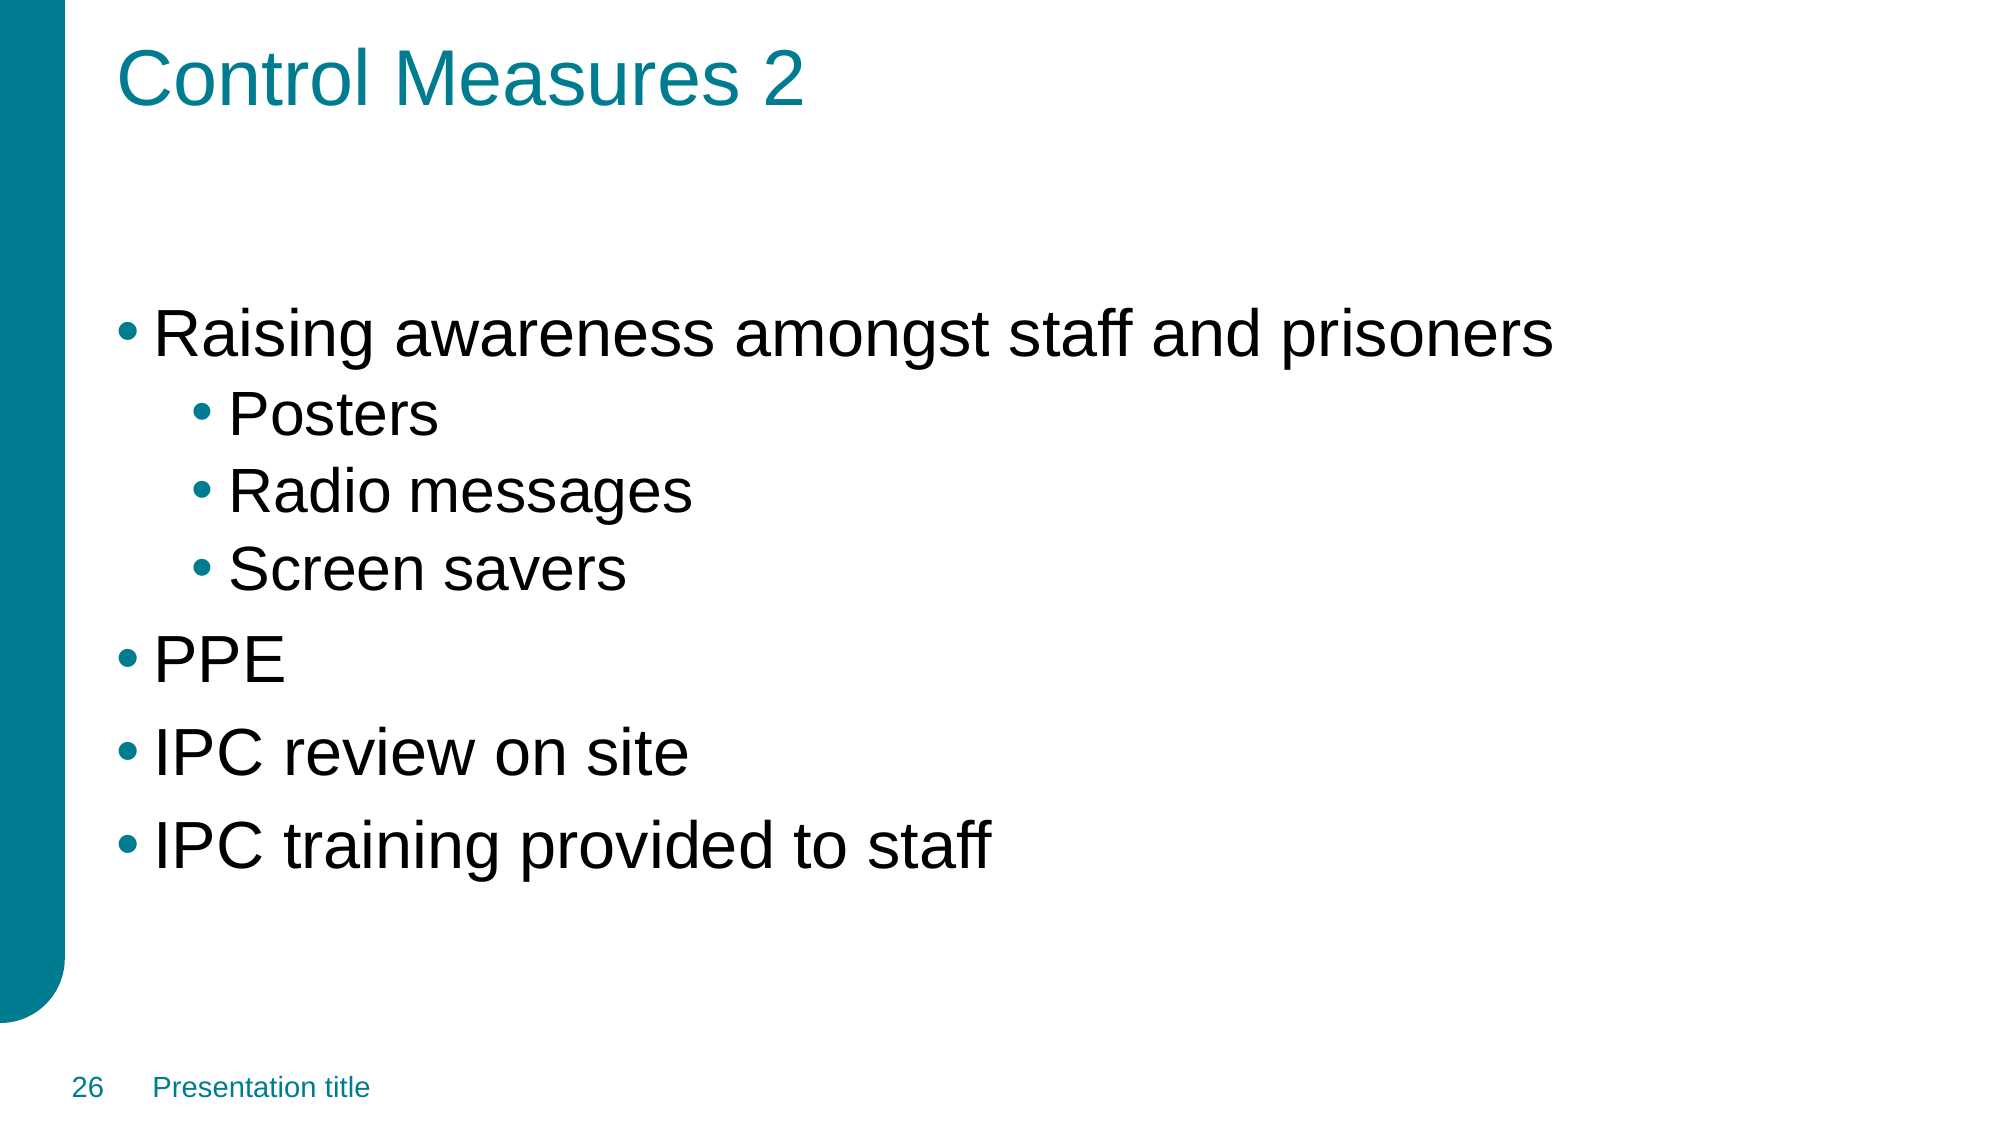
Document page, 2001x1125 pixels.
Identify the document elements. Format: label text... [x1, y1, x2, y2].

list Raising awareness amongst staff and prisoners Posters Radio messages Screen savers PPE IPC review on site IPC training provided to staff [101, 291, 1926, 1005]
footer Presentation title [137, 1056, 1780, 1116]
title Control Measures 2 [101, 29, 1926, 189]
slide_number 26 [21, 1056, 120, 1117]
